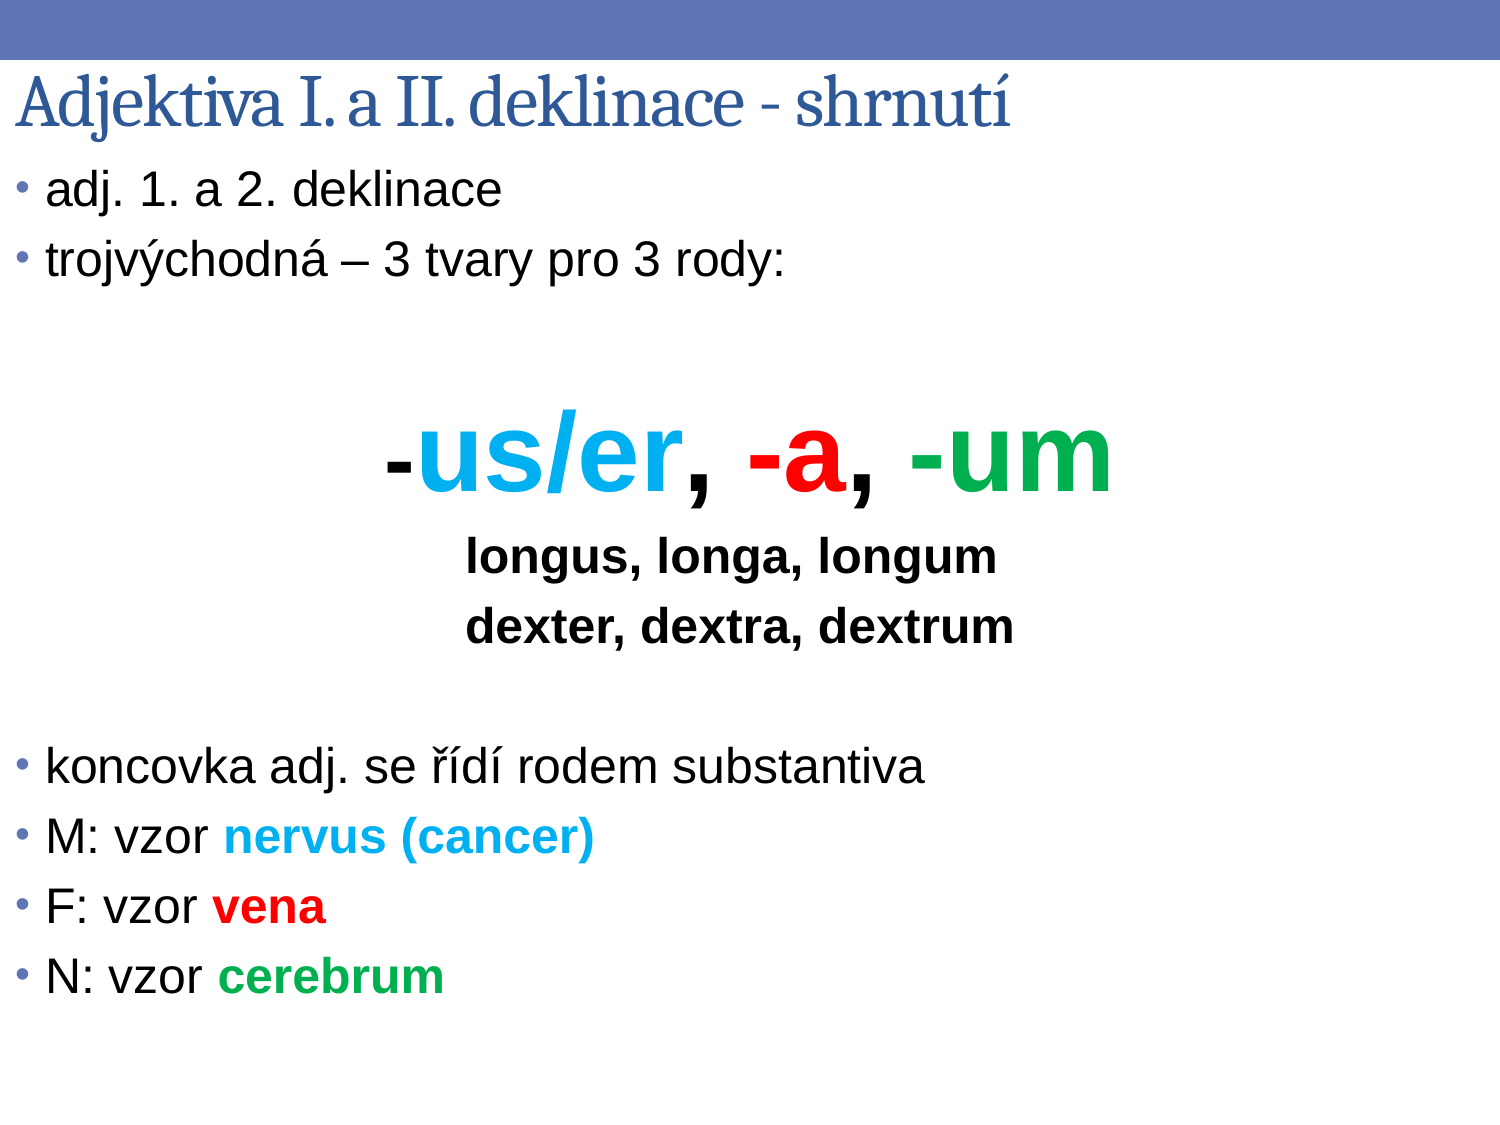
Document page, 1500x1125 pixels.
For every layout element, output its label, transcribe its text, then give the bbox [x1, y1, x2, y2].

title Adjektiva I. a II. deklinace - shrnutí [0, 60, 1500, 134]
list adj. 1. a 2. deklinace trojvýchodná – 3 tvary pro 3 rody: -us/er, -a, -um longus, longa, longum dexter, dextra, dextrum koncovka adj. se řídí rodem substantiva M: vzor nervus (cancer) F: vzor vena N: vzor cerebrum [0, 149, 1500, 1125]
